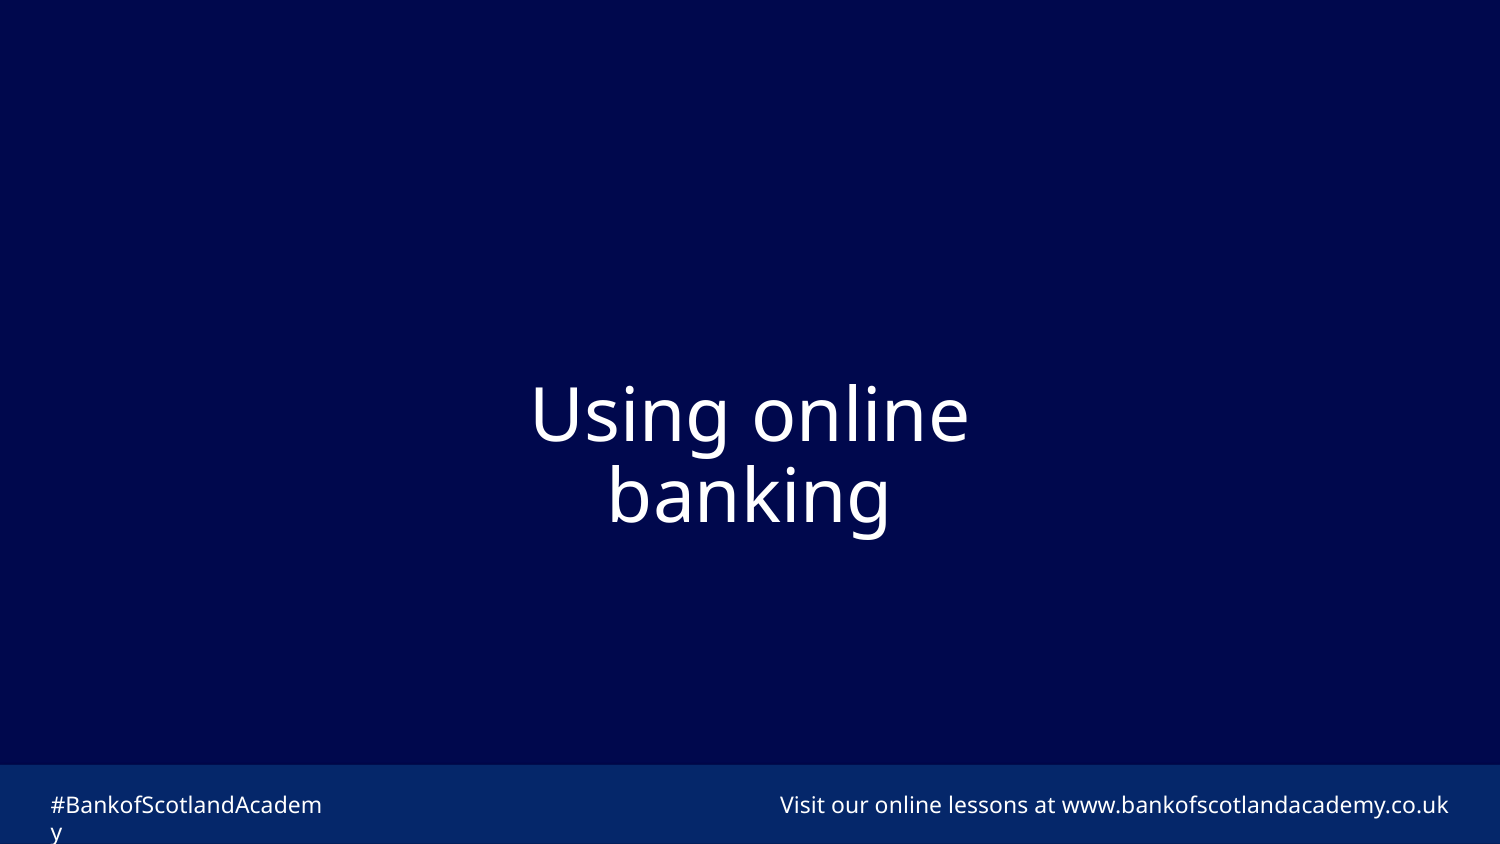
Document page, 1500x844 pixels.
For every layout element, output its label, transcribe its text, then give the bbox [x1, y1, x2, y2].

title Using online banking [411, 368, 1089, 466]
